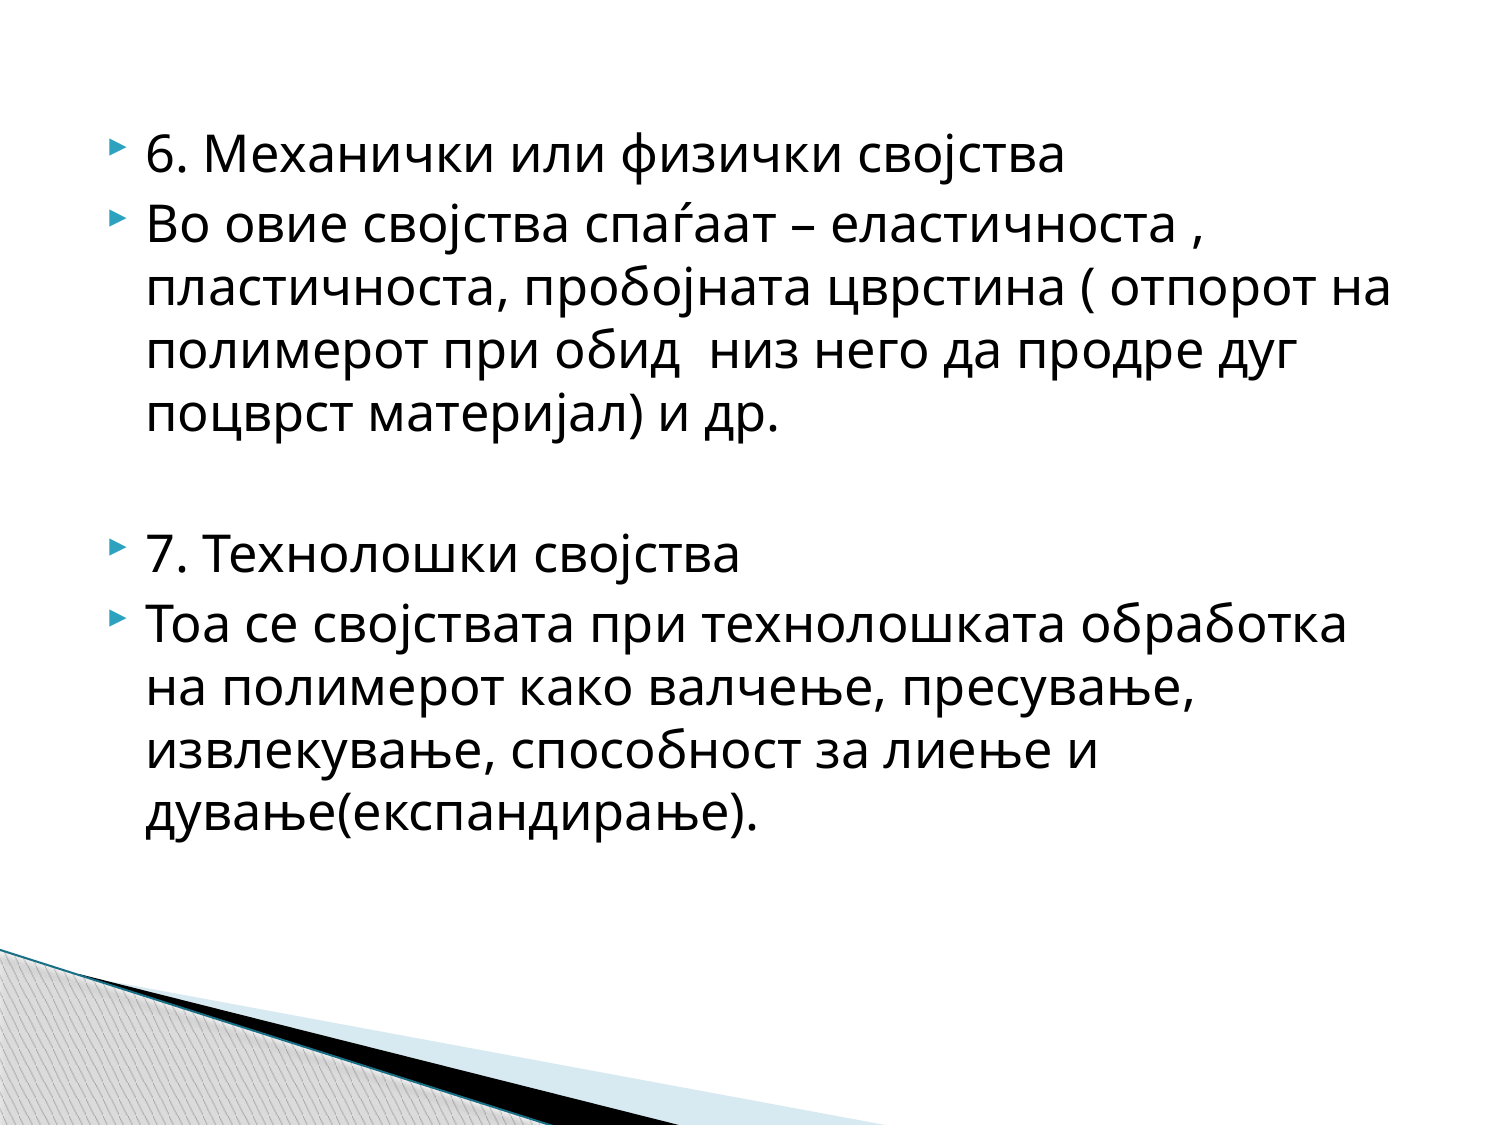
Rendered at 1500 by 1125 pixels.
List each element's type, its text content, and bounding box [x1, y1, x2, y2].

list 6. Механички или физички својства Во овие својства спаѓаат – еластичноста , пластичноста, пробојната цврстина ( отпорот на полимерот при обид низ него да продре дуг поцврст материјал) и др. 7. Технолошки својства Тоа се својствата при технолошката обработка на полимерот како валчење, пресување, извлекување, способност за лиење и дување(експандирање). [75, 112, 1425, 855]
